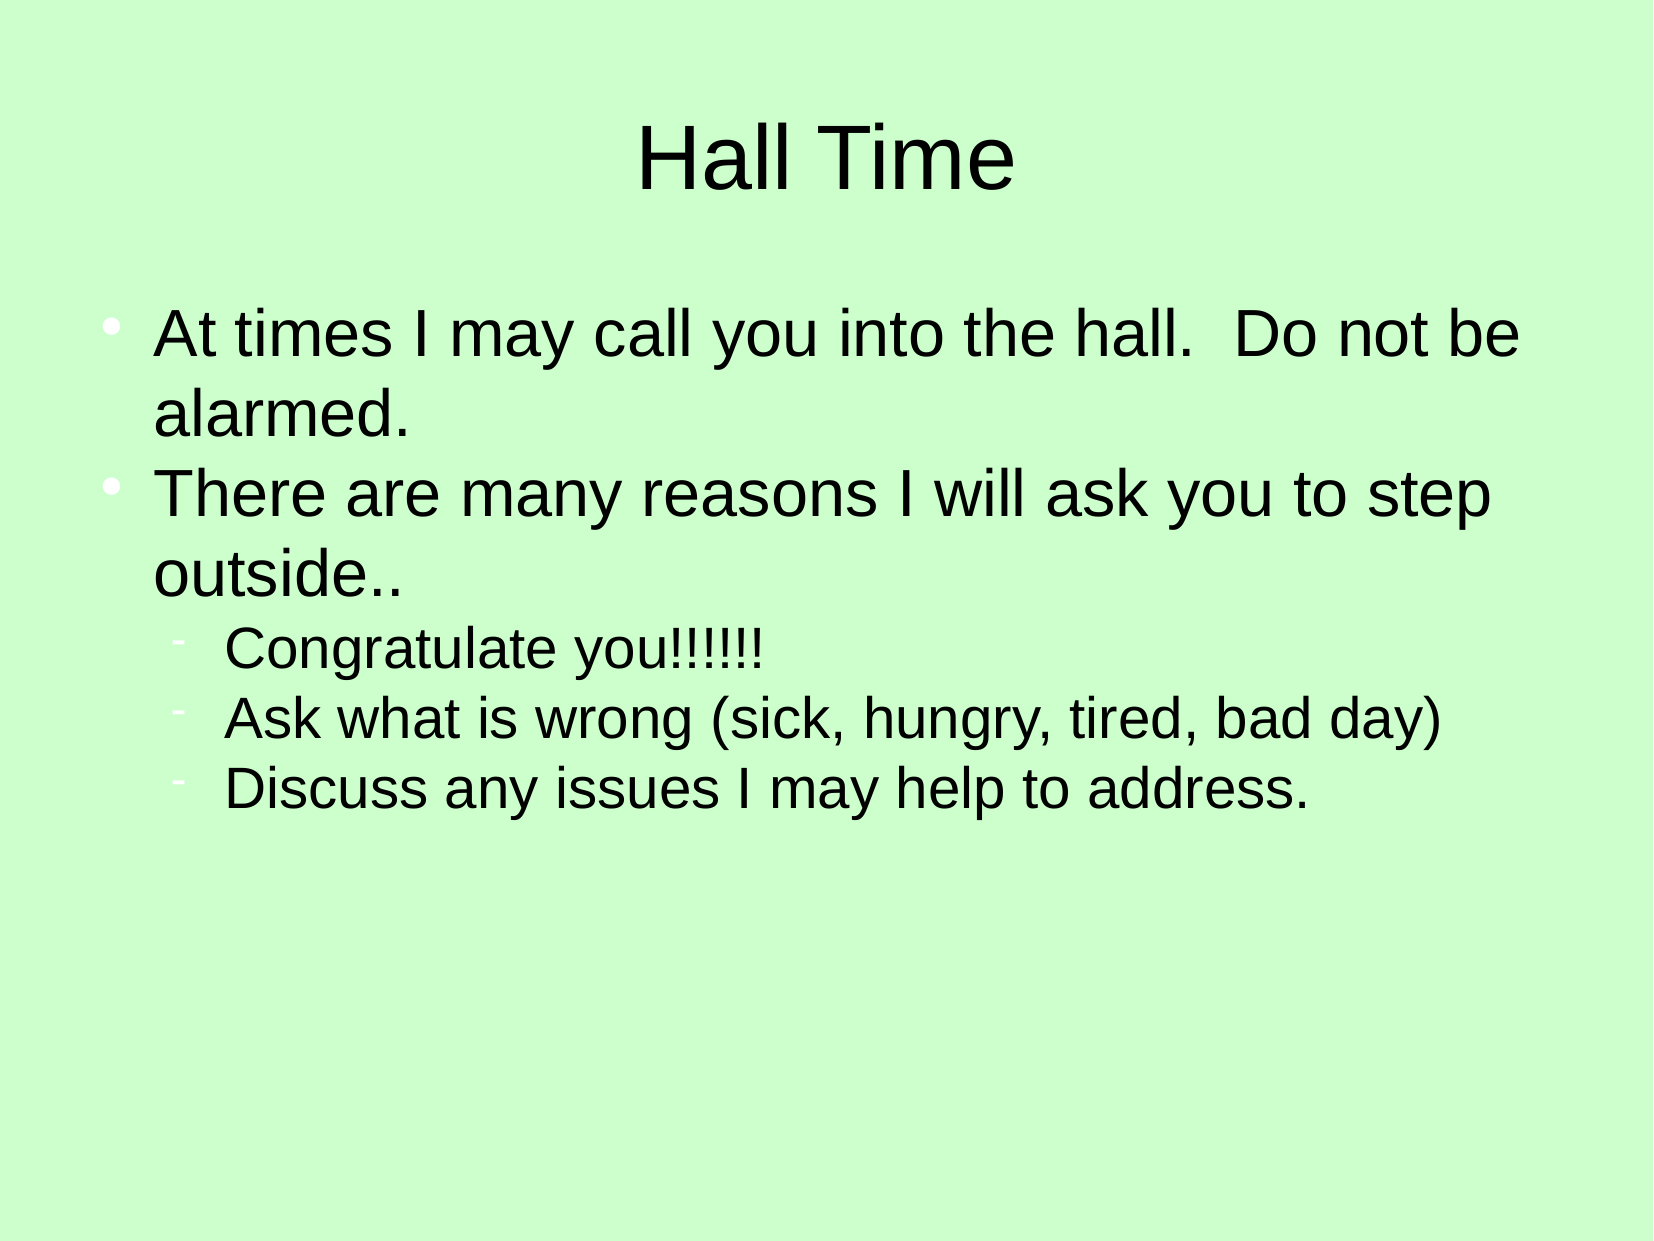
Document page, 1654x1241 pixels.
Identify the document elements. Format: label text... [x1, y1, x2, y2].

text_box Hall Time [82, 49, 1571, 257]
text_box At times I may call you into the hall. Do not be alarmed. There are many reasons I will ask you to step outside.. Congratulate you!!!!!! Ask what is wrong (sick, hungry, tired, bad day) Discuss any issues I may help to address. [82, 290, 1571, 1010]
